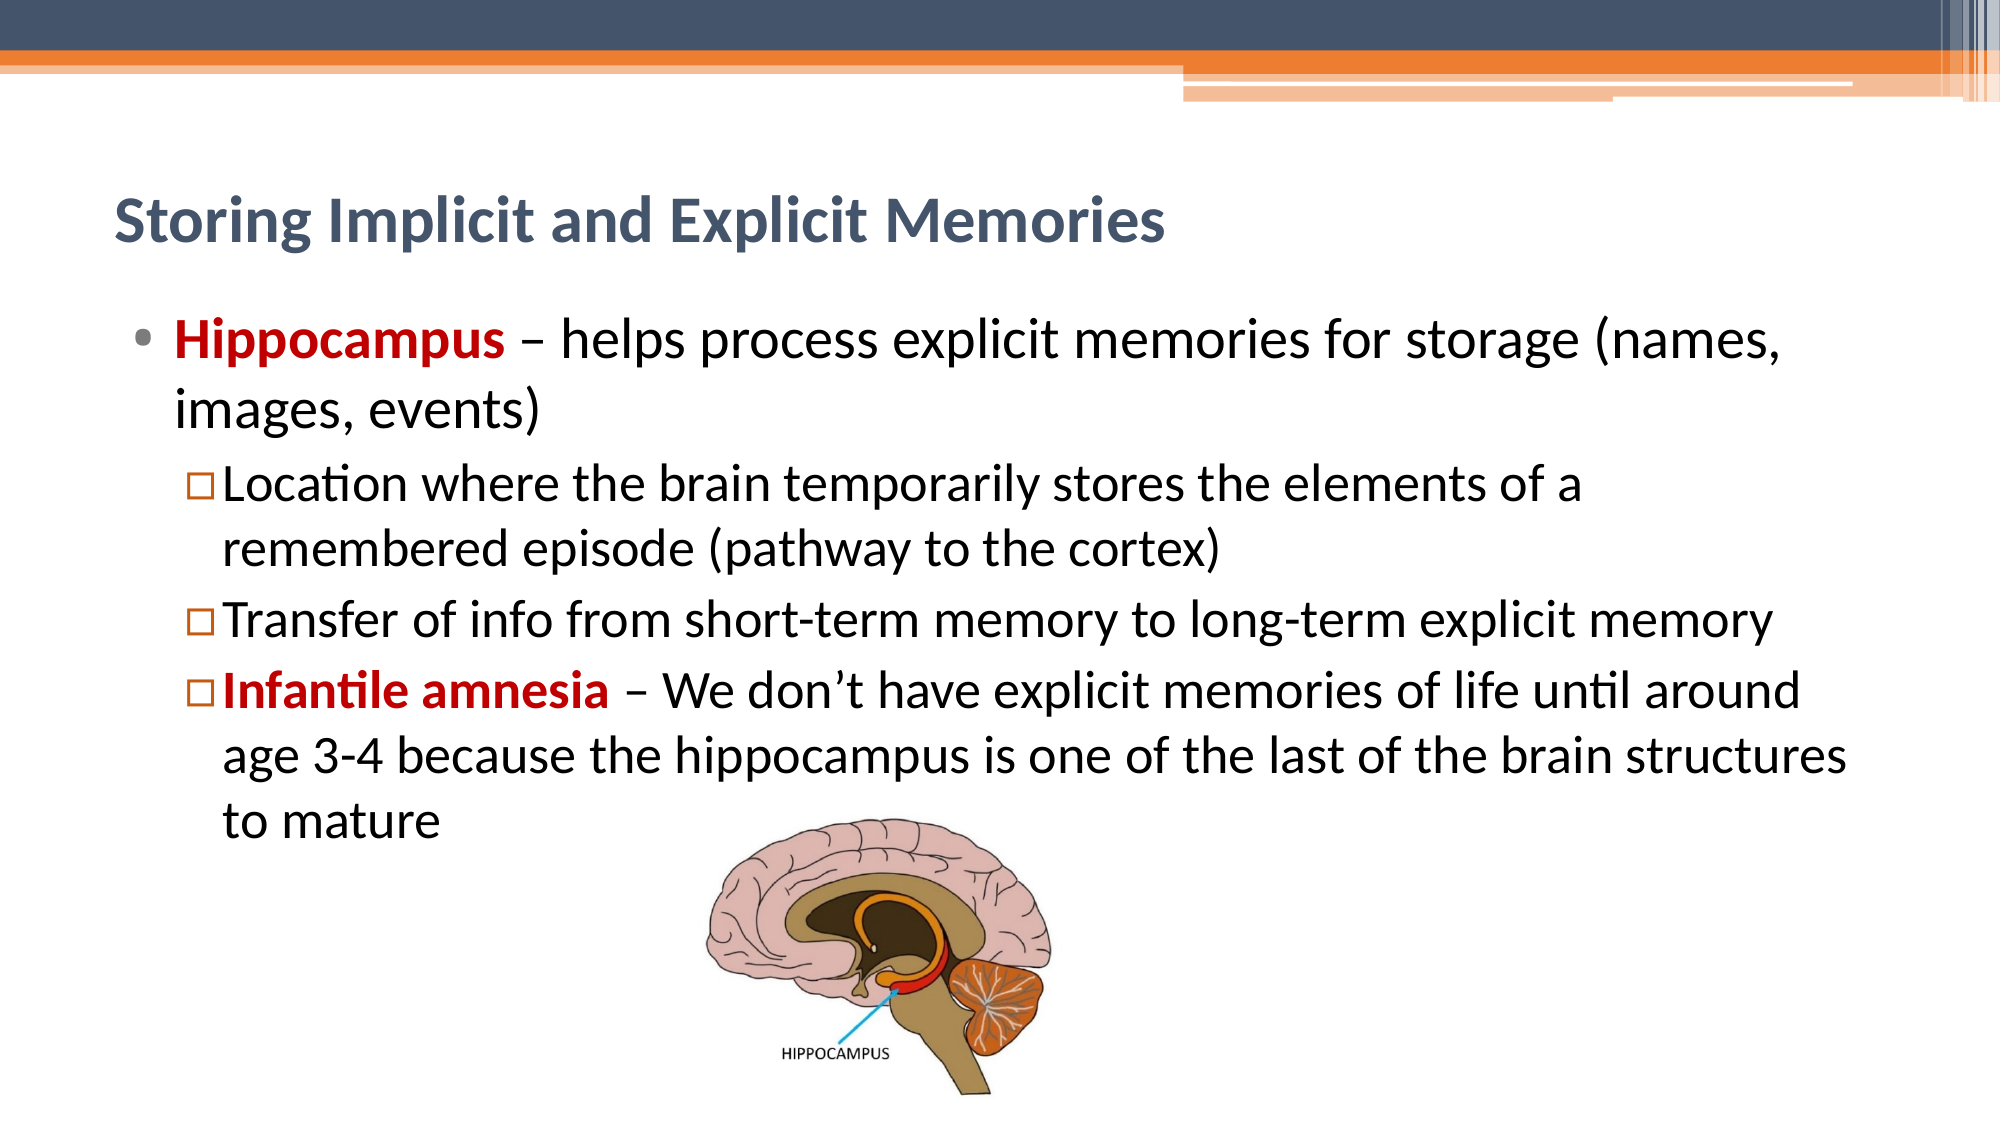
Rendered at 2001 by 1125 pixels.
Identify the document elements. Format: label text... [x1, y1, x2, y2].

picture [678, 793, 1078, 1105]
title Storing Implicit and Explicit Memories [99, 158, 1900, 274]
list Hippocampus – helps process explicit memories for storage (names, images, events) Location where the brain temporarily stores the elements of a remembered episode (pathway to the cortex) Transfer of info from short-term memory to long-term explicit memory Infantile amnesia – We don’t have explicit memories of life until around age 3-4 because the hippocampus is one of the last of the brain structures to mature [99, 293, 1900, 1079]
